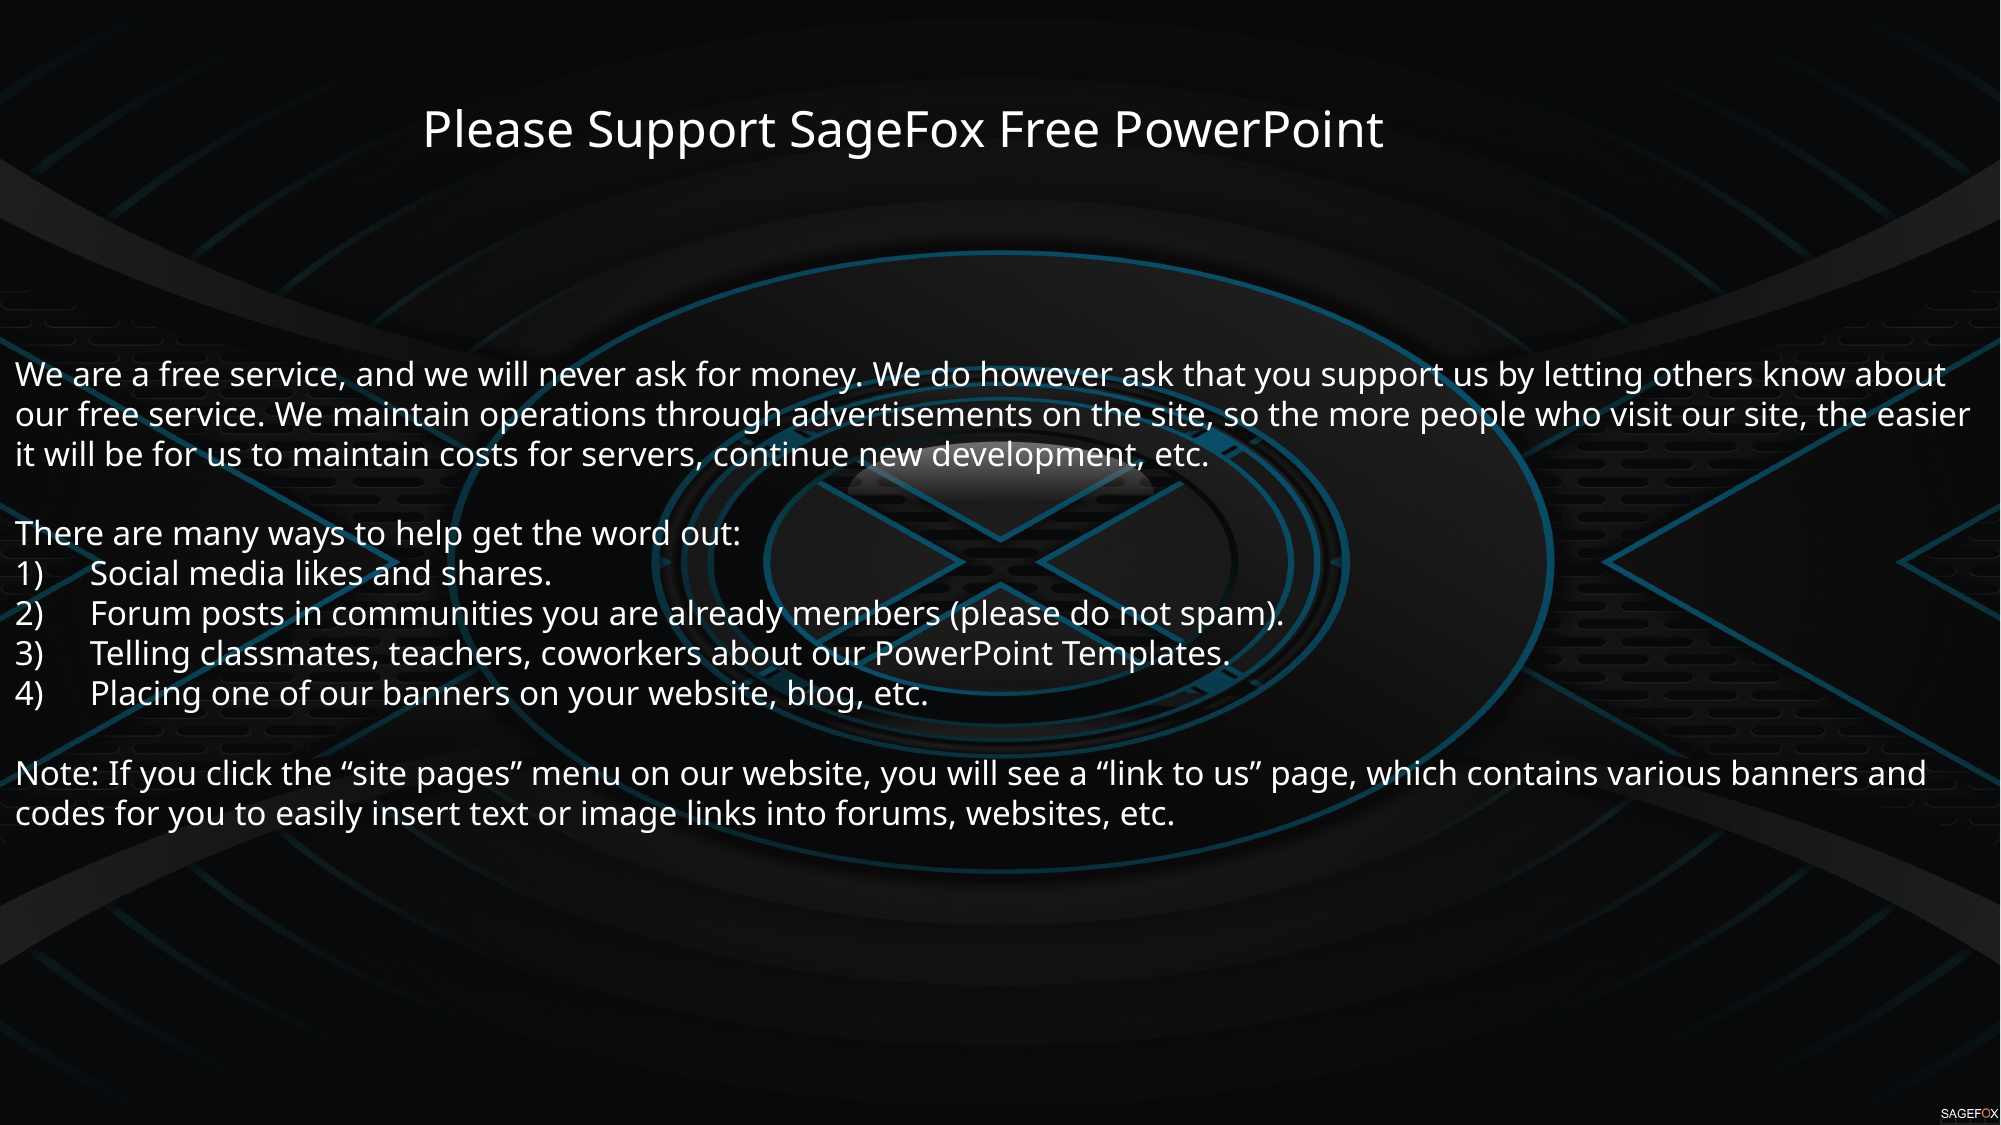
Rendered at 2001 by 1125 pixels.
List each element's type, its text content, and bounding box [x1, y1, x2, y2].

title Please Support SageFox Free PowerPoint [363, 72, 1444, 190]
text_box We are a free service, and we will never ask for money. We do however ask that you support us by letting others know about our free service. We maintain operations through advertisements on the site, so the more people who visit our site, the easier it will be for us to maintain costs for servers, continue new development, etc. There are many ways to help get the word out: Social media likes and shares. Forum posts in communities you are already members (please do not spam). Telling classmates, teachers, coworkers about our PowerPoint Templates. Placing one of our banners on your website, blog, etc. Note: If you click the “site pages” menu on our website, you will see a “link to us” page, which contains various banners and codes for you to easily insert text or image links into forums, websites, etc. [0, 0, 2000, 1125]
